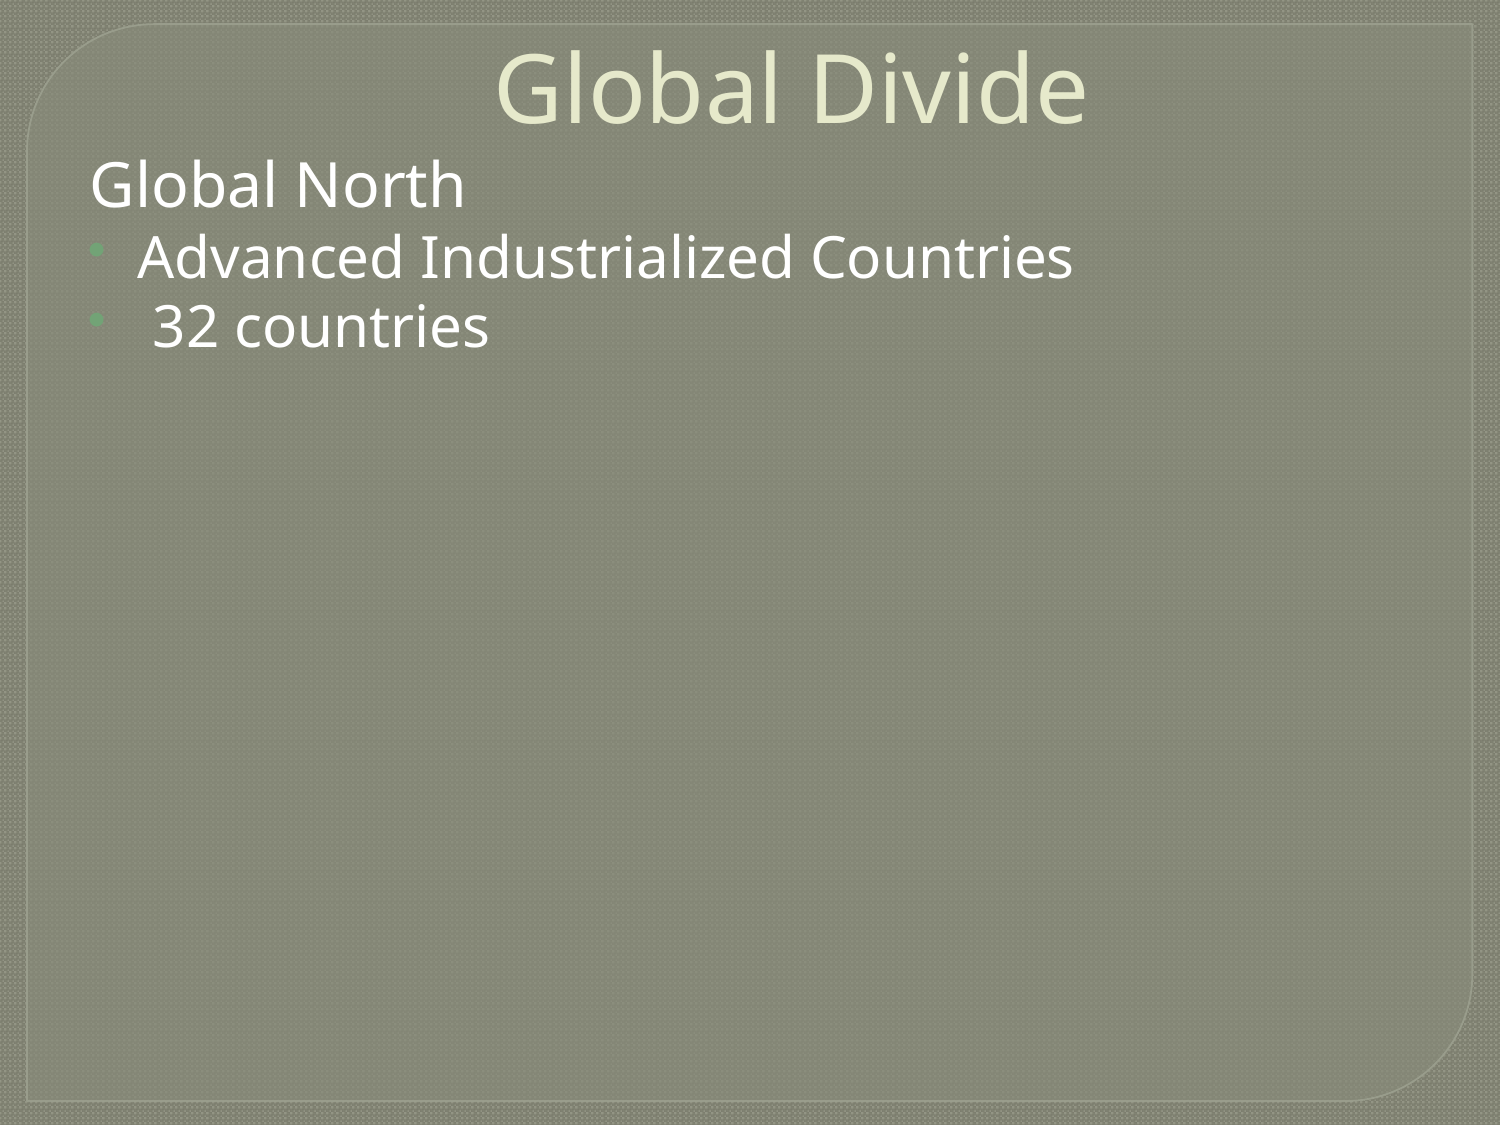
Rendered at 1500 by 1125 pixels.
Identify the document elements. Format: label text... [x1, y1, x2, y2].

list Global North Advanced Industrialized Countries 32 countries [75, 137, 1425, 1013]
title Global Divide [112, 0, 1463, 150]
